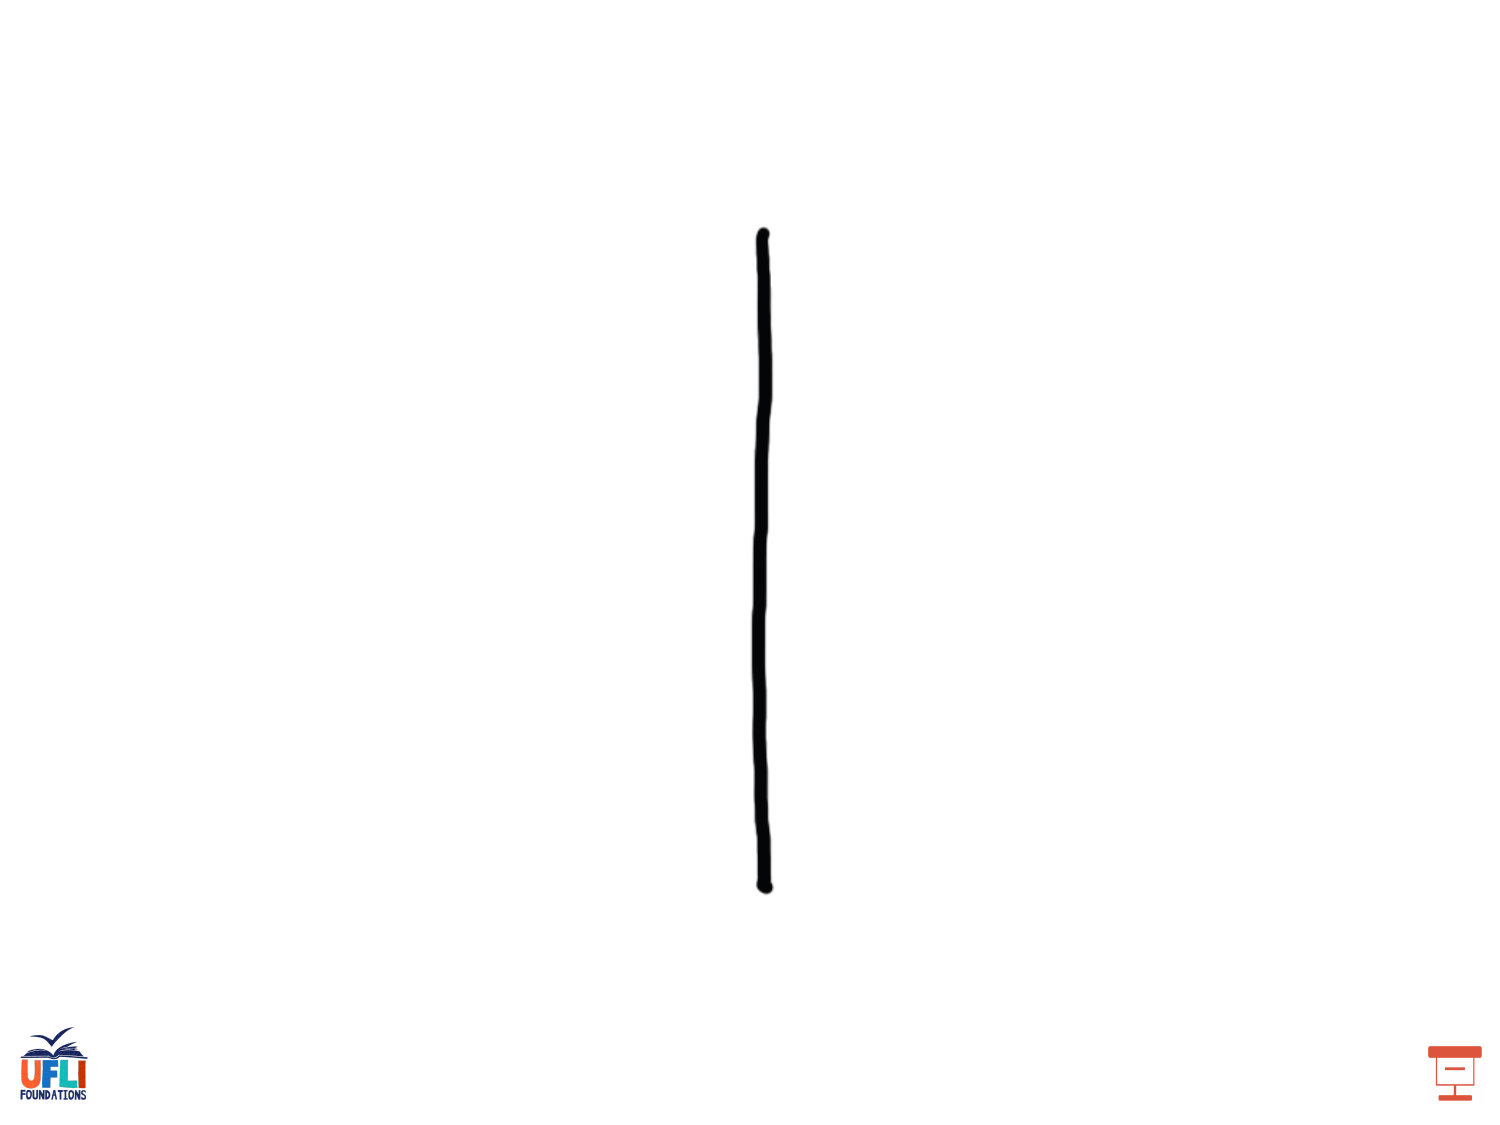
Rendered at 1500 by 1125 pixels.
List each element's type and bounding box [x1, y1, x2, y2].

picture [603, 190, 897, 935]
picture [16, 1027, 90, 1103]
picture [1427, 1043, 1484, 1104]
